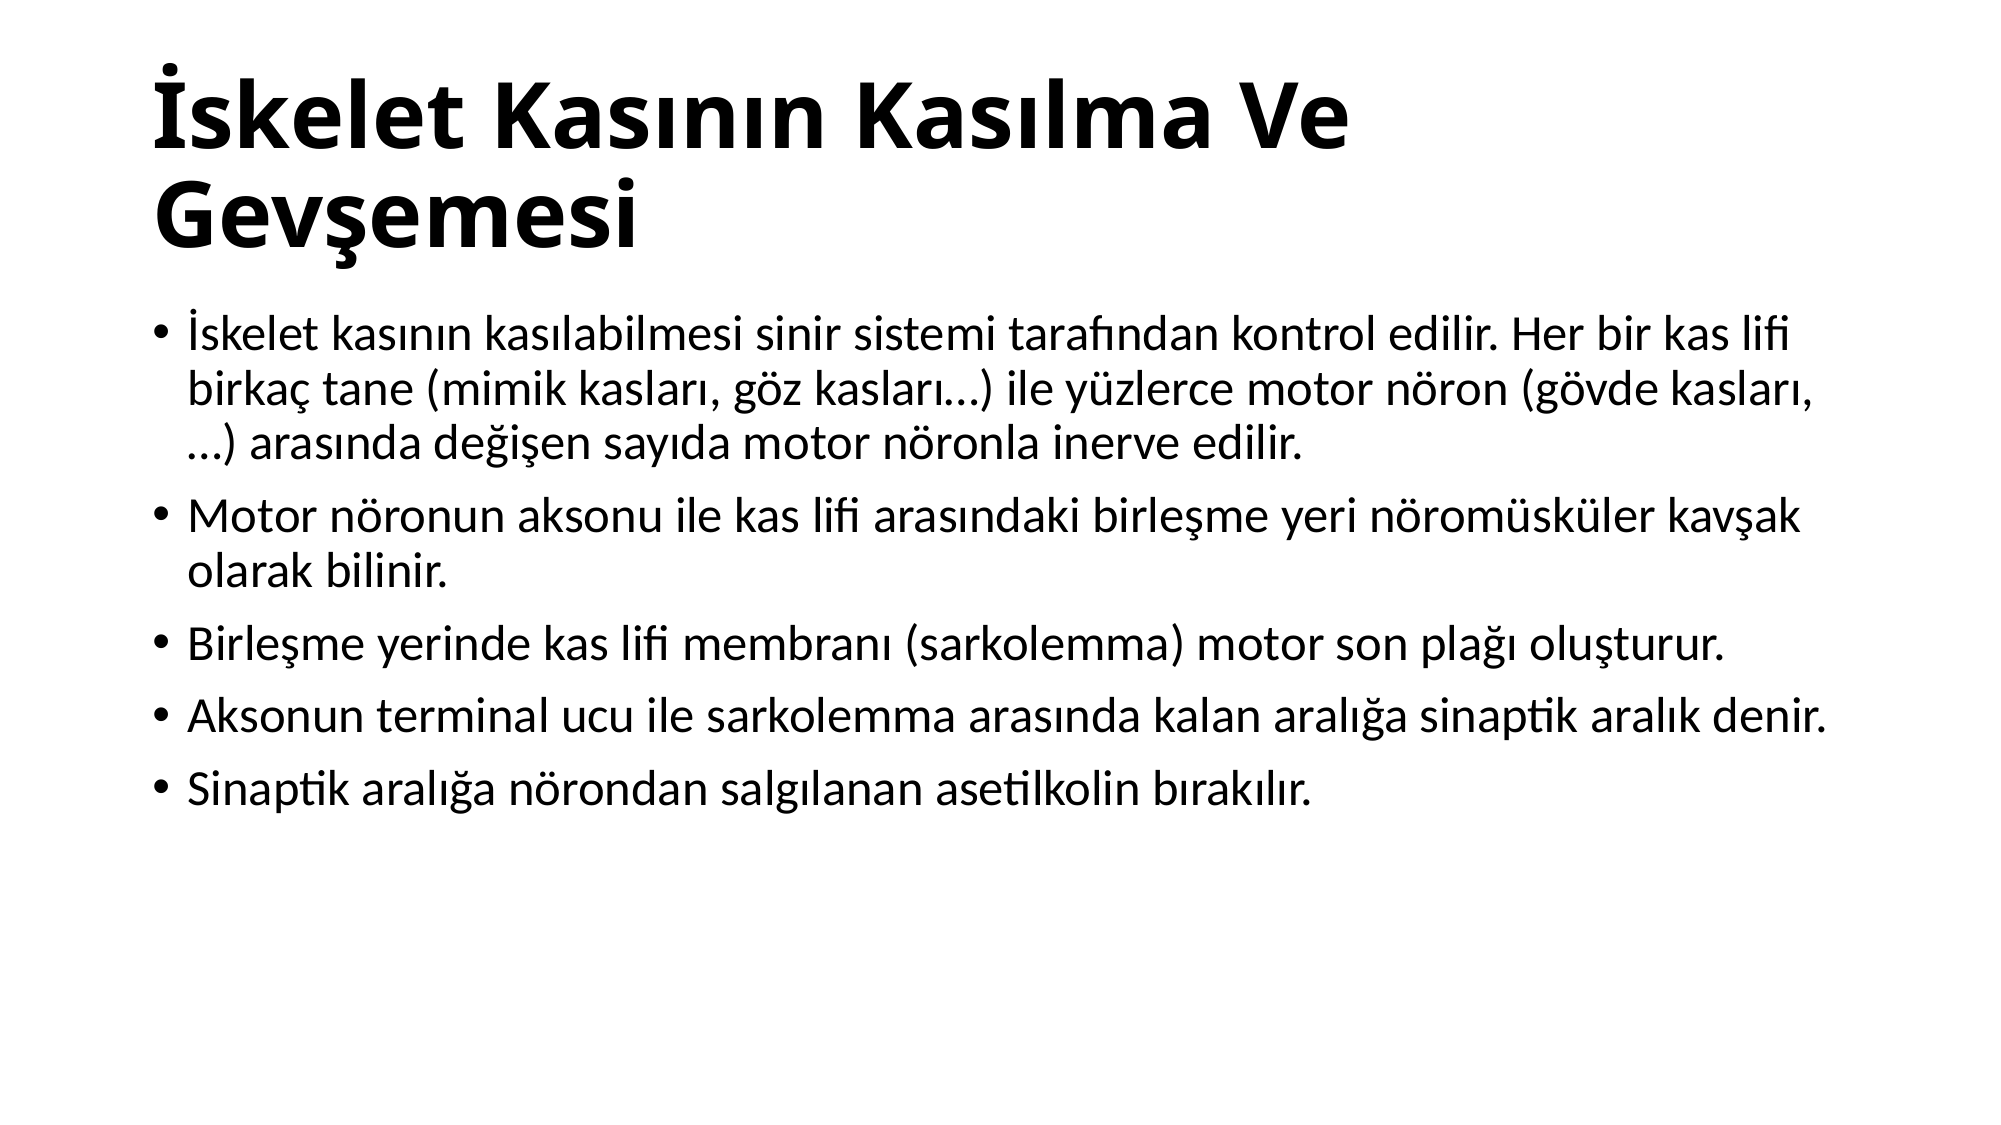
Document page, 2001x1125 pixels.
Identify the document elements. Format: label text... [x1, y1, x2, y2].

title İskelet Kasının Kasılma Ve Gevşemesi [137, 59, 1863, 278]
list İskelet kasının kasılabilmesi sinir sistemi tarafından kontrol edilir. Her bir kas lifi birkaç tane (mimik kasları, göz kasları…) ile yüzlerce motor nöron (gövde kasları,…) arasında değişen sayıda motor nöronla inerve edilir. Motor nöronun aksonu ile kas lifi arasındaki birleşme yeri nöromüsküler kavşak olarak bilinir. Birleşme yerinde kas lifi membranı (sarkolemma) motor son plağı oluşturur. Aksonun terminal ucu ile sarkolemma arasında kalan aralığa sinaptik aralık denir. Sinaptik aralığa nörondan salgılanan asetilkolin bırakılır. [137, 299, 1863, 1014]
